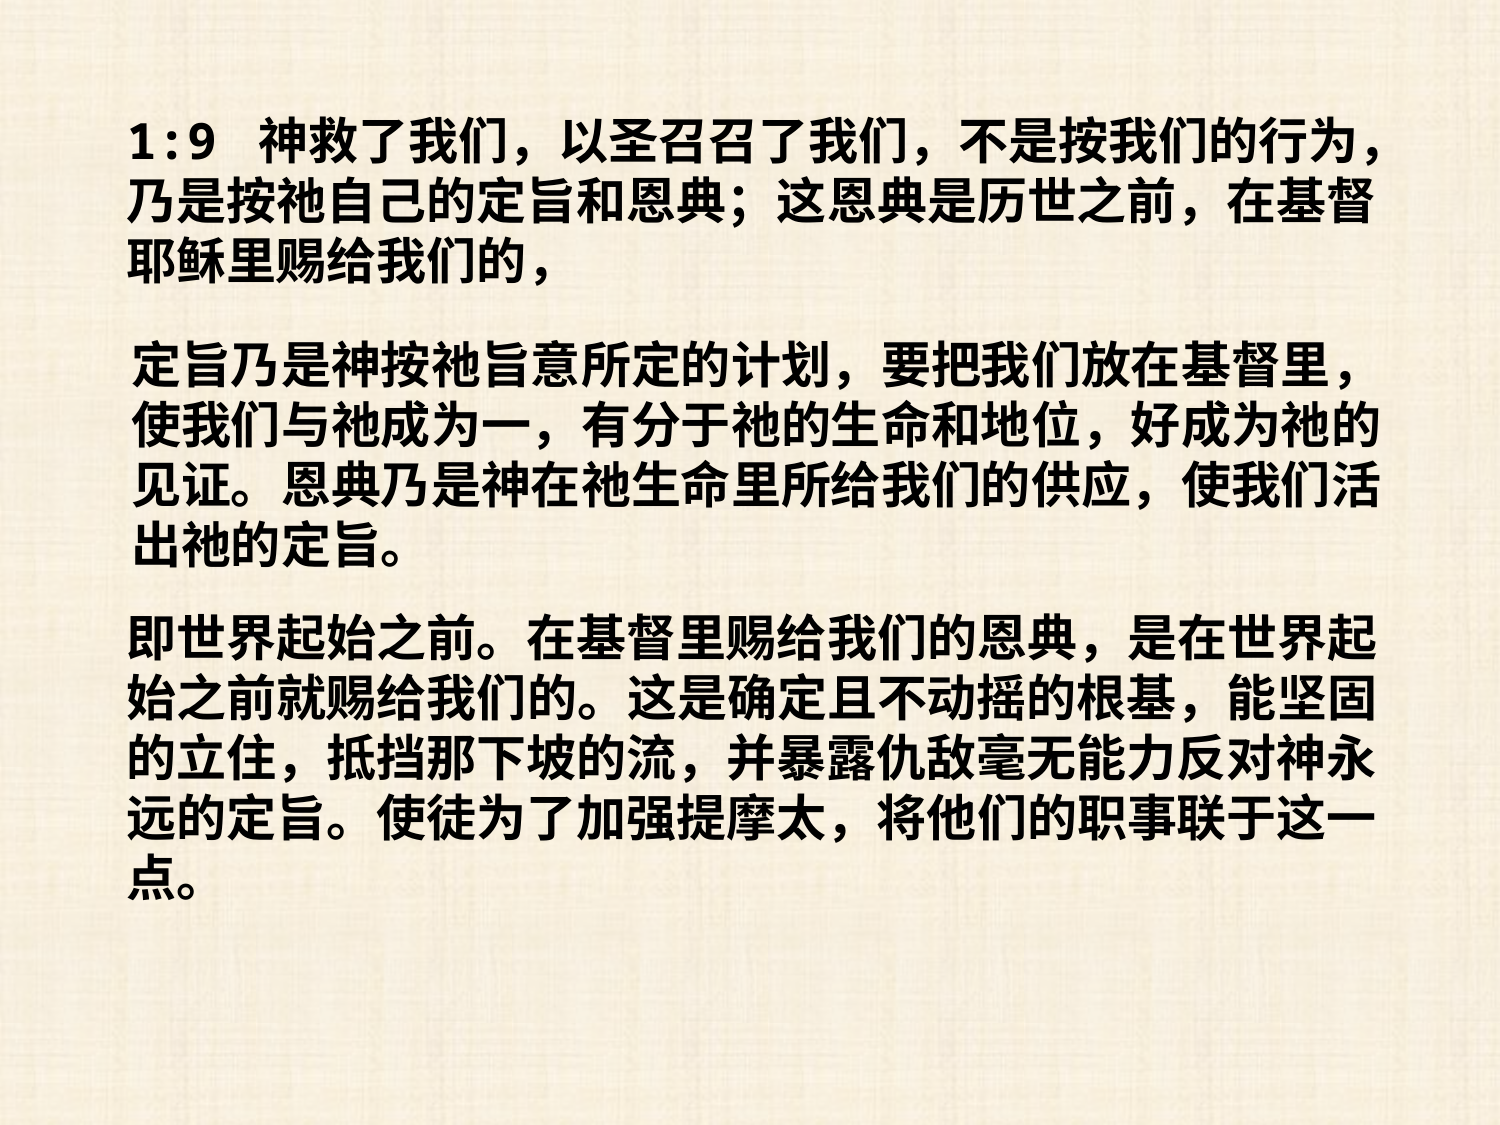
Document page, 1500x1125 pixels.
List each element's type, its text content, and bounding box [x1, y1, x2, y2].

text_box 1:9 神救了我们，以圣召召了我们，不是按我们的行为，乃是按祂自己的定旨和恩典；这恩典是历世之前，在基督耶稣里赐给我们的， [112, 101, 1412, 297]
text_box 即世界起始之前。在基督里赐给我们的恩典，是在世界起始之前就赐给我们的。这是确定且不动摇的根基，能坚固的立住，抵挡那下坡的流，并暴露仇敌毫无能力反对神永远的定旨。使徒为了加强提摩太，将他们的职事联于这一点。 [112, 598, 1412, 914]
text_box 定旨乃是神按祂旨意所定的计划，要把我们放在基督里，使我们与祂成为一，有分于祂的生命和地位，好成为祂的见证。恩典乃是神在祂生命里所给我们的供应，使我们活出祂的定旨。 [116, 326, 1412, 581]
